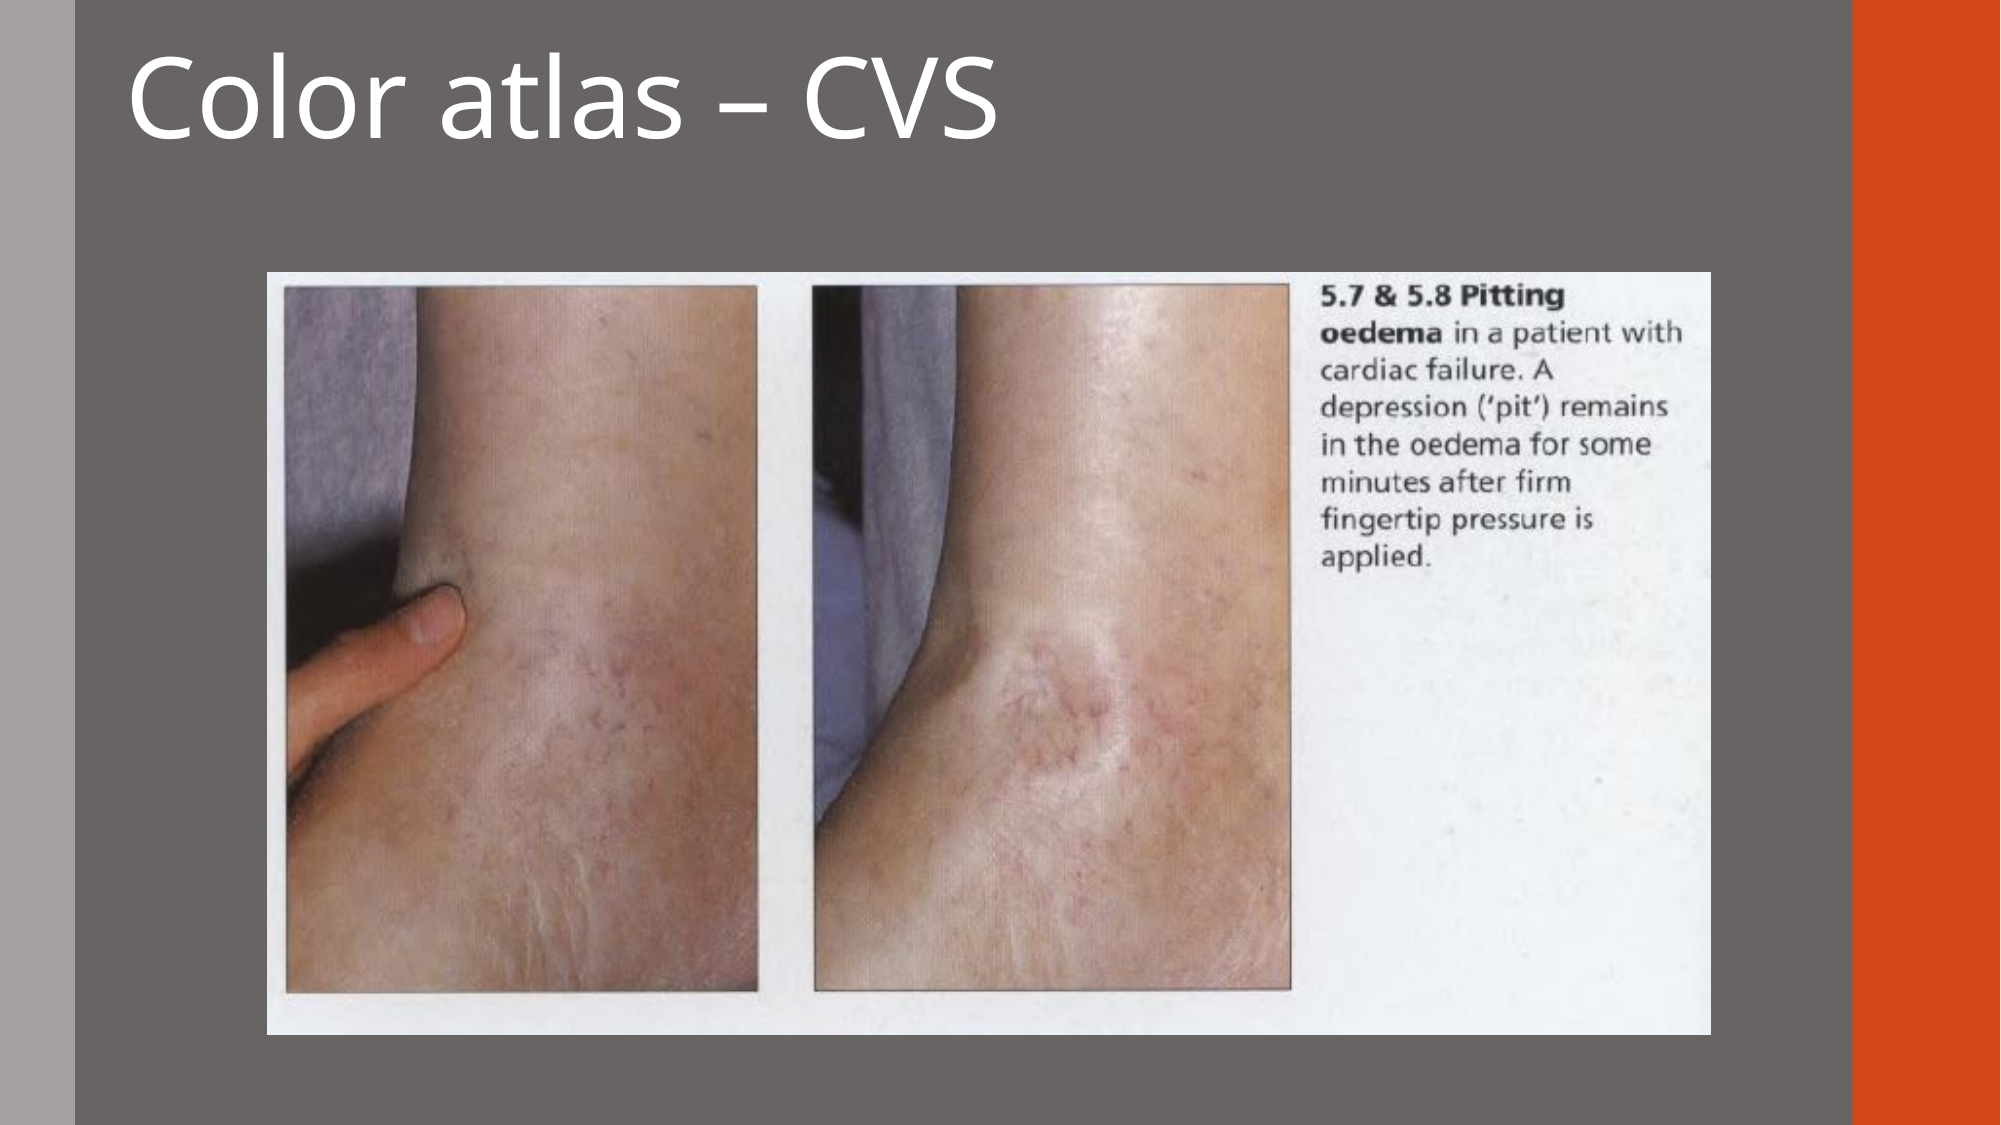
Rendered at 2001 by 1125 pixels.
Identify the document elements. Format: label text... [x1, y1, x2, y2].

picture [266, 272, 1711, 1035]
text_box Color atlas – CVS [110, 18, 1017, 169]
